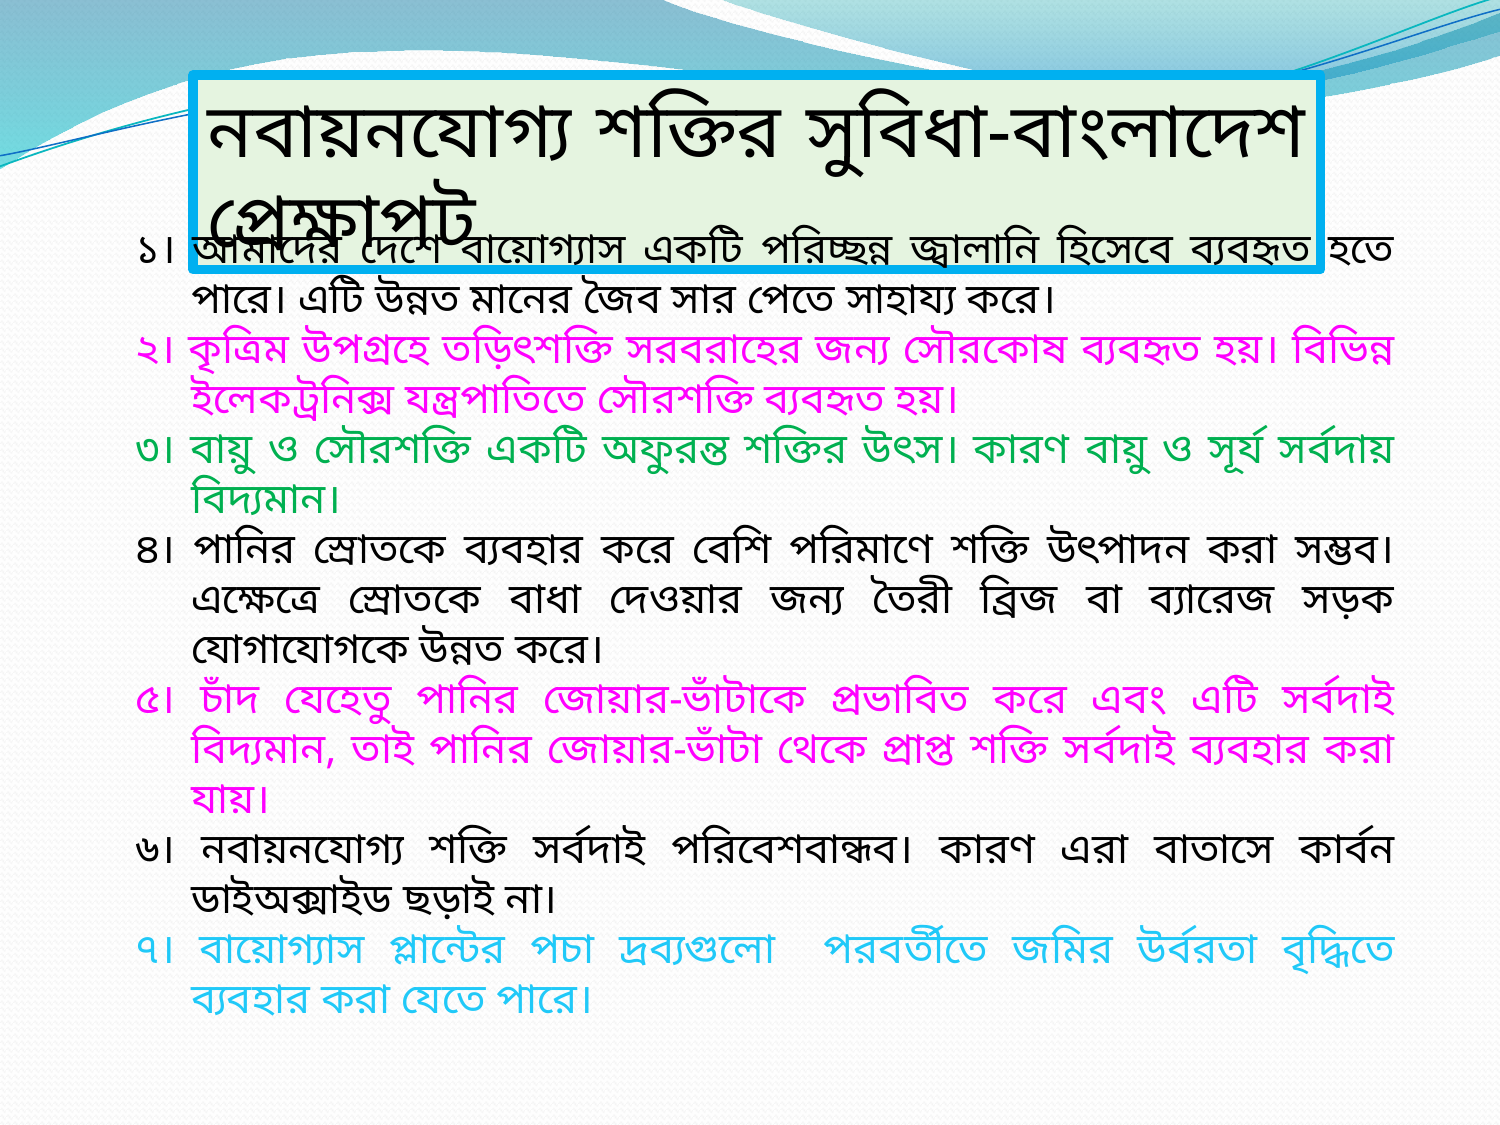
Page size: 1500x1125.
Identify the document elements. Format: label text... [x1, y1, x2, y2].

text_box ১। আমাদের দেশে বায়োগ্যাস একটি পরিচ্ছন্ন জ্বালানি হিসেবে ব্যবহৃত হতে পারে। এটি উন্নত মানের জৈব সার পেতে সাহায্য করে। ২। কৃত্রিম উপগ্রহে তড়িৎশক্তি সরবরাহের জন্য সৌরকোষ ব্যবহৃত হয়। বিভিন্ন ইলেকট্রনিক্স যন্ত্রপাতিতে সৌরশক্তি ব্যবহৃত হয়। ৩। বায়ু ও সৌরশক্তি একটি অফুরন্ত শক্তির উৎস। কারণ বায়ু ও সূর্য সর্বদায় বিদ্যমান। ৪। পানির স্রোতকে ব্যবহার করে বেশি পরিমাণে শক্তি উৎপাদন করা সম্ভব। এক্ষেত্রে স্রোতকে বাধা দেওয়ার জন্য তৈরী ব্রিজ বা ব্যারেজ সড়ক যোগাযোগকে উন্নত করে। ৫। চাঁদ যেহেতু পানির জোয়ার-ভাঁটাকে প্রভাবিত করে এবং এটি সর্বদাই বিদ্যমান, তাই পানির জোয়ার-ভাঁটা থেকে প্রাপ্ত শক্তি সর্বদাই ব্যবহার করা যায়। ৬। নবায়নযোগ্য শক্তি সর্বদাই পরিবেশবান্ধব। কারণ এরা বাতাসে কার্বন ডাইঅক্সাইড ছড়াই না। ৭। বায়োগ্যাস প্লান্টের পচা দ্রব্যগুলো পরবর্তীতে জমির উর্বরতা বৃদ্ধিতে ব্যবহার করা যেতে পারে। [120, 214, 1410, 1030]
text_box নবায়নযোগ্য শক্তির সুবিধা-বাংলাদেশ প্রেক্ষাপট [193, 74, 1321, 214]
